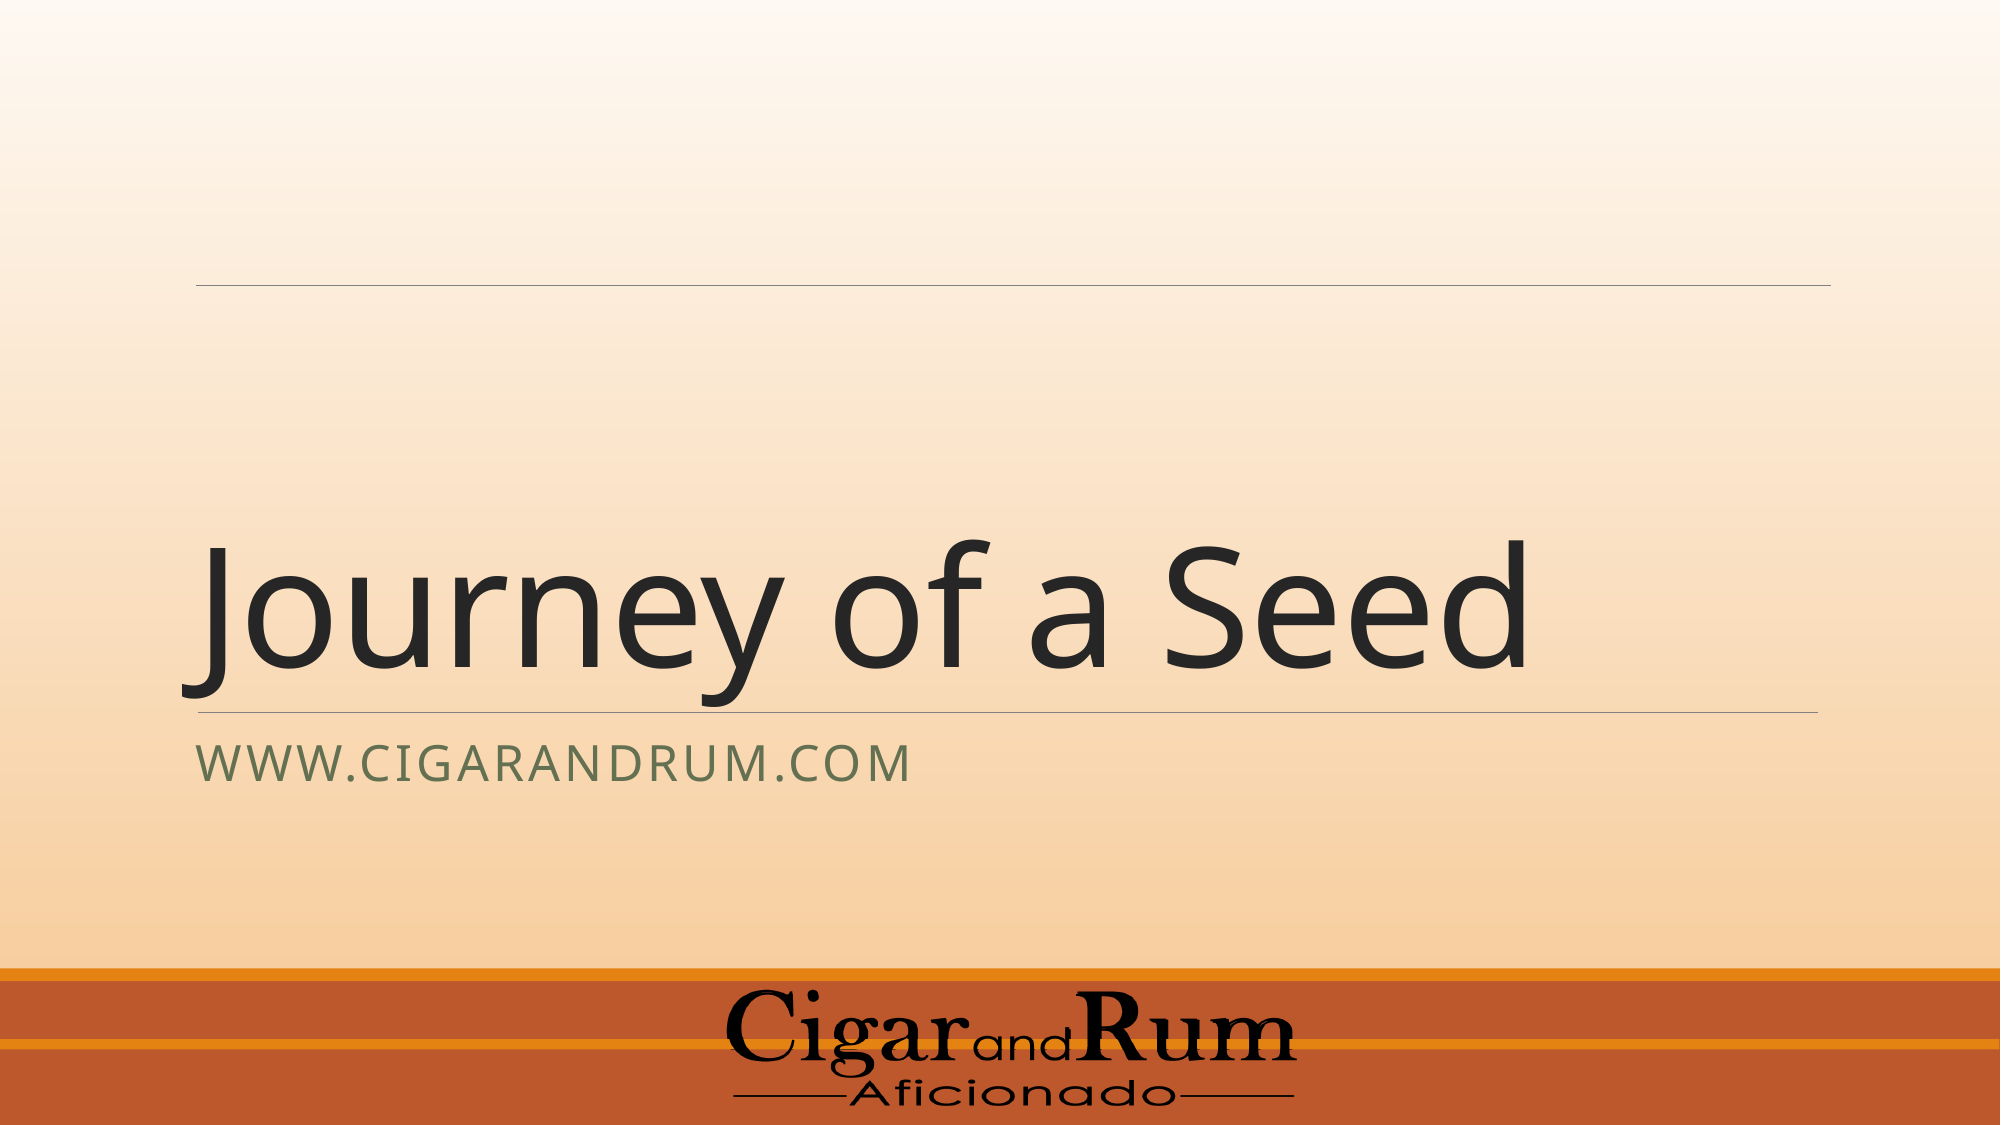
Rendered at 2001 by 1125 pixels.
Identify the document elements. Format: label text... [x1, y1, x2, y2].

subtitle www.Cigarandrum.com [180, 730, 1831, 919]
picture [726, 989, 1300, 1107]
title Journey of a Seed [180, 124, 1830, 710]
